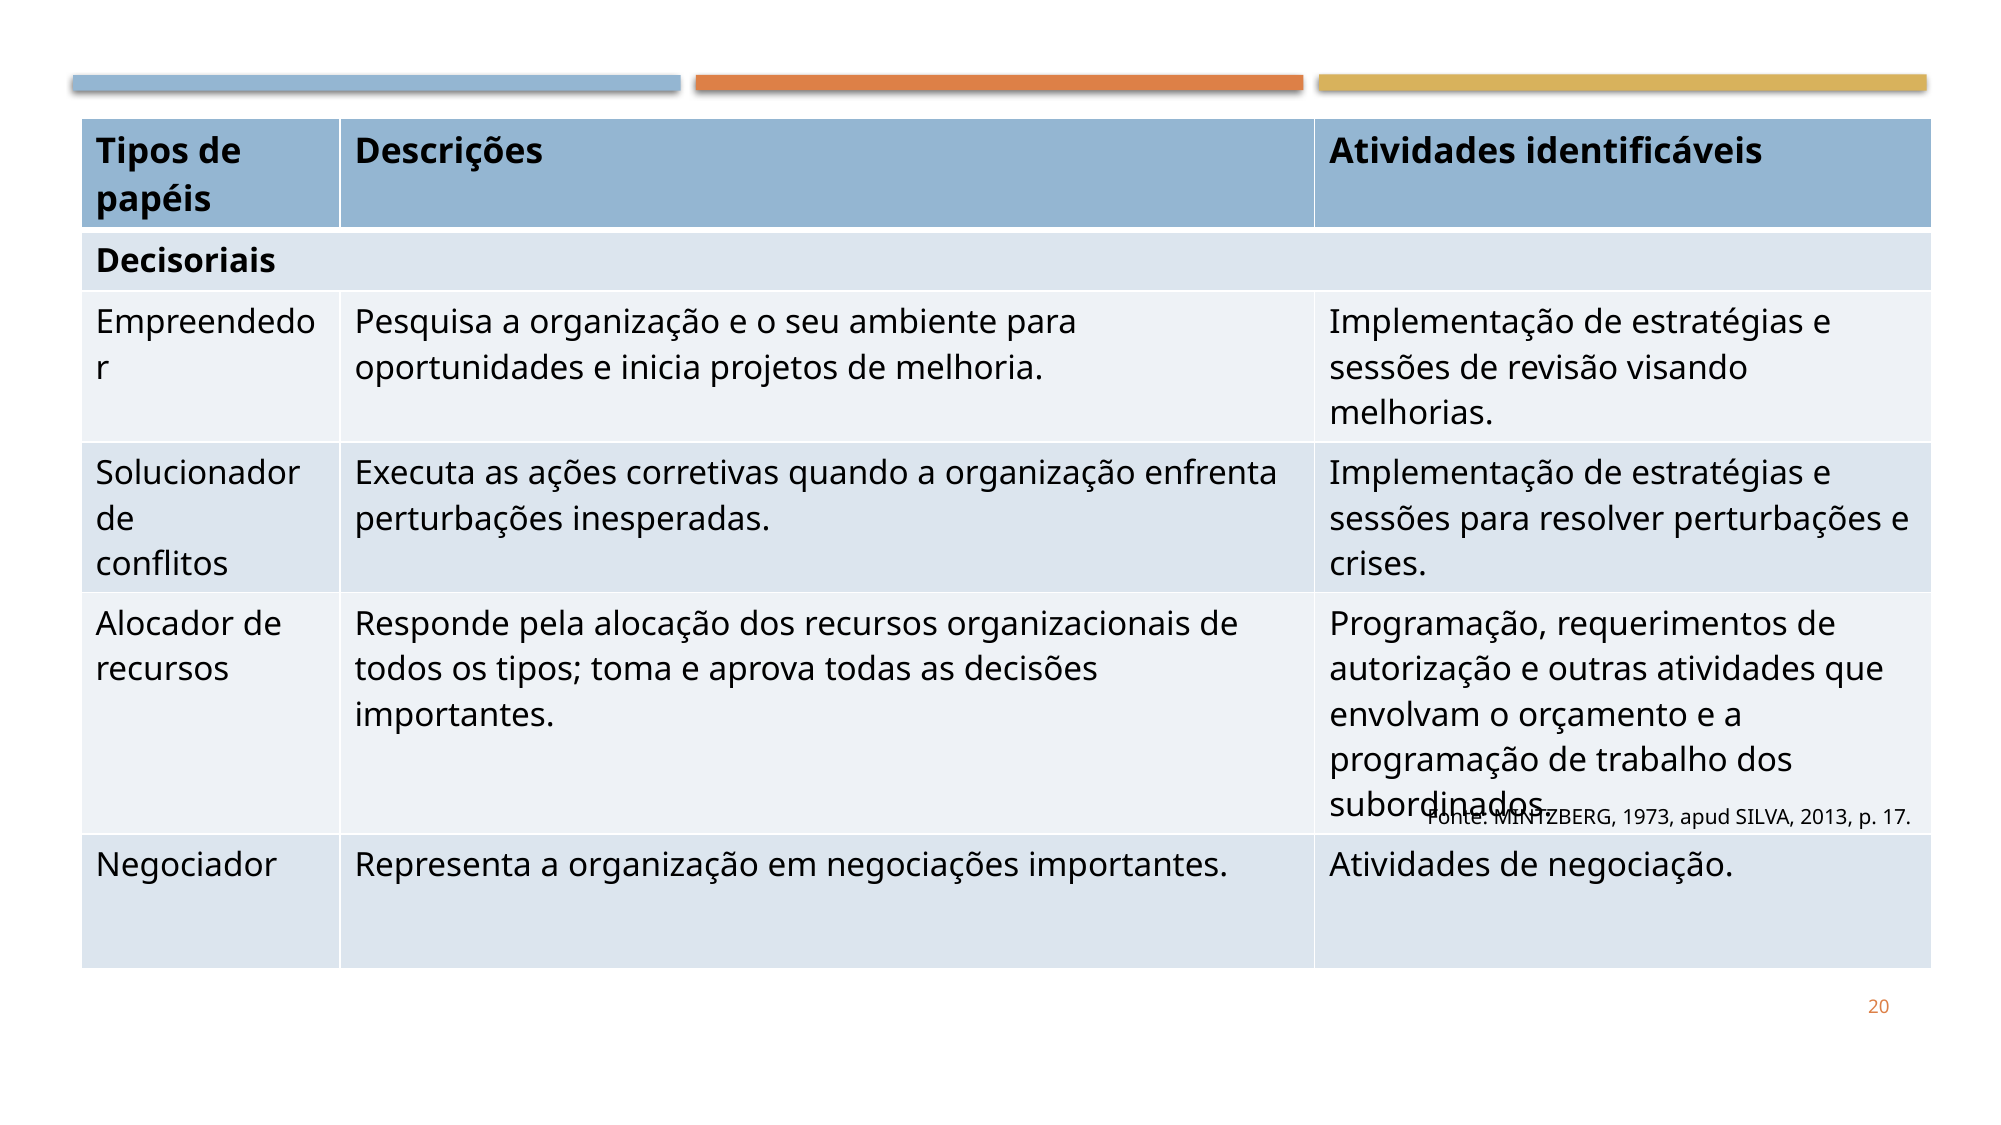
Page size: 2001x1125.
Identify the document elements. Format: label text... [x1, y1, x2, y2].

table_cell Implementação de estratégias e sessões de revisão visando melhorias. [1315, 292, 1931, 441]
table_cell Solucionador de conflitos [82, 443, 339, 592]
table_header Descrições [341, 119, 1314, 227]
table_header Atividades identificáveis [1315, 119, 1931, 227]
table_cell Representa a organização em negociações importantes. [341, 835, 1314, 968]
table_cell Executa as ações corretivas quando a organização enfrenta perturbações inesperadas. [341, 443, 1314, 592]
table_cell Implementação de estratégias e sessões para resolver perturbações e crises. [1315, 443, 1931, 592]
table_header Tipos de papéis [82, 119, 339, 227]
slide_number 20 [1732, 977, 1905, 1037]
table_cell Atividades de negociação. [1315, 835, 1931, 968]
table_cell Pesquisa a organização e o seu ambiente para oportunidades e inicia projetos de melhoria. [341, 292, 1314, 441]
table_cell Decisoriais [82, 233, 1931, 290]
table_cell Empreendedor [82, 292, 339, 441]
table_cell Alocador de recursos [82, 593, 339, 833]
table_cell Programação, requerimentos de autorização e outras atividades que envolvam o orçamento e a programação de trabalho dos subordinados. [1315, 593, 1931, 833]
text_box Fonte: MINTZBERG, 1973, apud SILVA, 2013, p. 17. [1187, 796, 1926, 837]
table_cell Responde pela alocação dos recursos organizacionais de todos os tipos; toma e aprova todas as decisões importantes. [341, 593, 1314, 833]
table_cell Negociador [82, 835, 339, 968]
